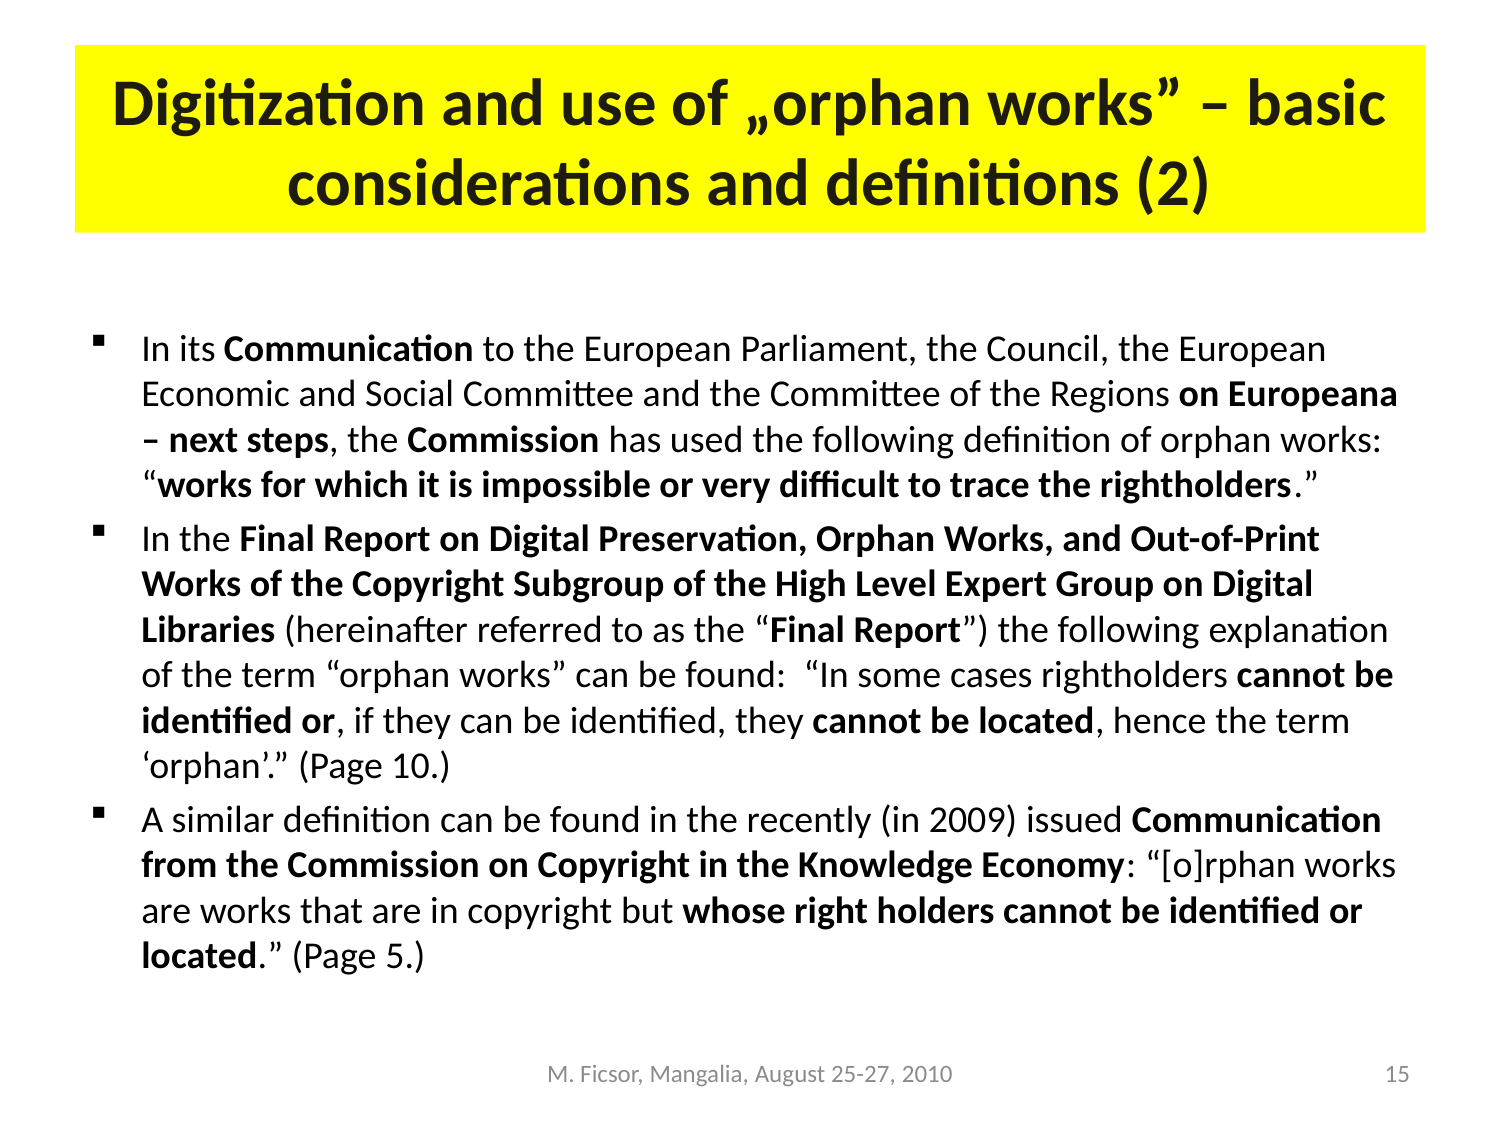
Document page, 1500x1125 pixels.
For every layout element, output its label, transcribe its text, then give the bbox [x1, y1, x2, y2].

slide_number 15 [1074, 1042, 1425, 1103]
title Digitization and use of „orphan works” – basic considerations and definitions (2) [74, 44, 1426, 233]
list In its Communication to the European Parliament, the Council, the European Economic and Social Committee and the Committee of the Regions on Europeana – next steps, the Commission has used the following definition of orphan works: “works for which it is impossible or very difficult to trace the rightholders.” In the Final Report on Digital Preservation, Orphan Works, and Out-of-Print Works of the Copyright Subgroup of the High Level Expert Group on Digital Libraries (hereinafter referred to as the “Final Report”) the following explanation of the term “orphan works” can be found: “In some cases rightholders cannot be identified or, if they can be identified, they cannot be located, hence the term ‘orphan’.” (Page 10.) A similar definition can be found in the recently (in 2009) issued Communication from the Commission on Copyright in the Knowledge Economy: “[o]rphan works are works that are in copyright but whose right holders cannot be identified or located.” (Page 5.) [74, 262, 1426, 1006]
footer M. Ficsor, Mangalia, August 25-27, 2010 [512, 1042, 988, 1103]
